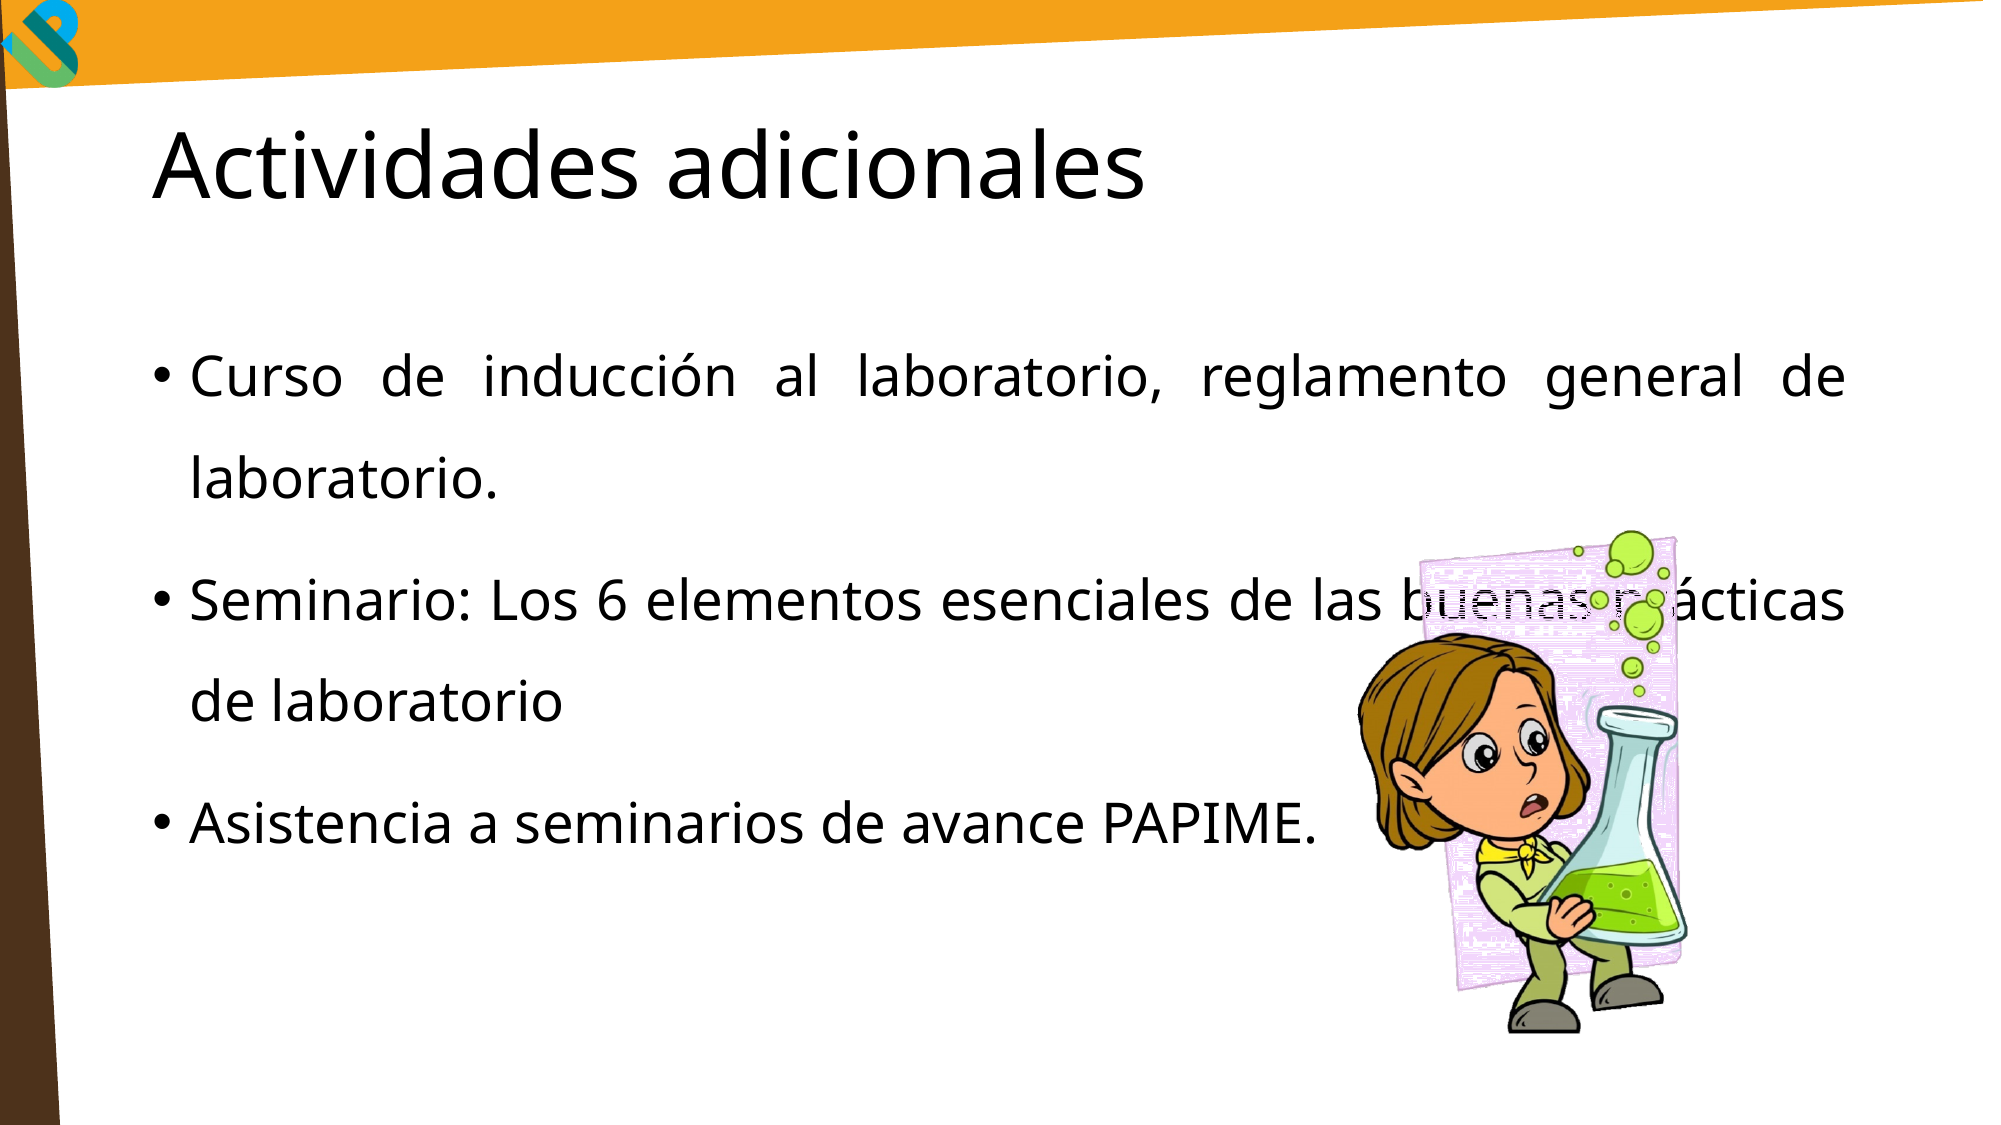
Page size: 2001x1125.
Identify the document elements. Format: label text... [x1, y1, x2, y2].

text_box [0, 88, 61, 1125]
list Curso de inducción al laboratorio, reglamento general de laboratorio. Seminario: Los 6 elementos esenciales de las buenas prácticas de laboratorio Asistencia a seminarios de avance PAPIME. [137, 299, 1863, 1014]
picture [1354, 526, 1690, 1036]
text_box [78, 0, 1983, 87]
title Actividades adicionales [137, 59, 1863, 278]
picture [0, 0, 83, 87]
